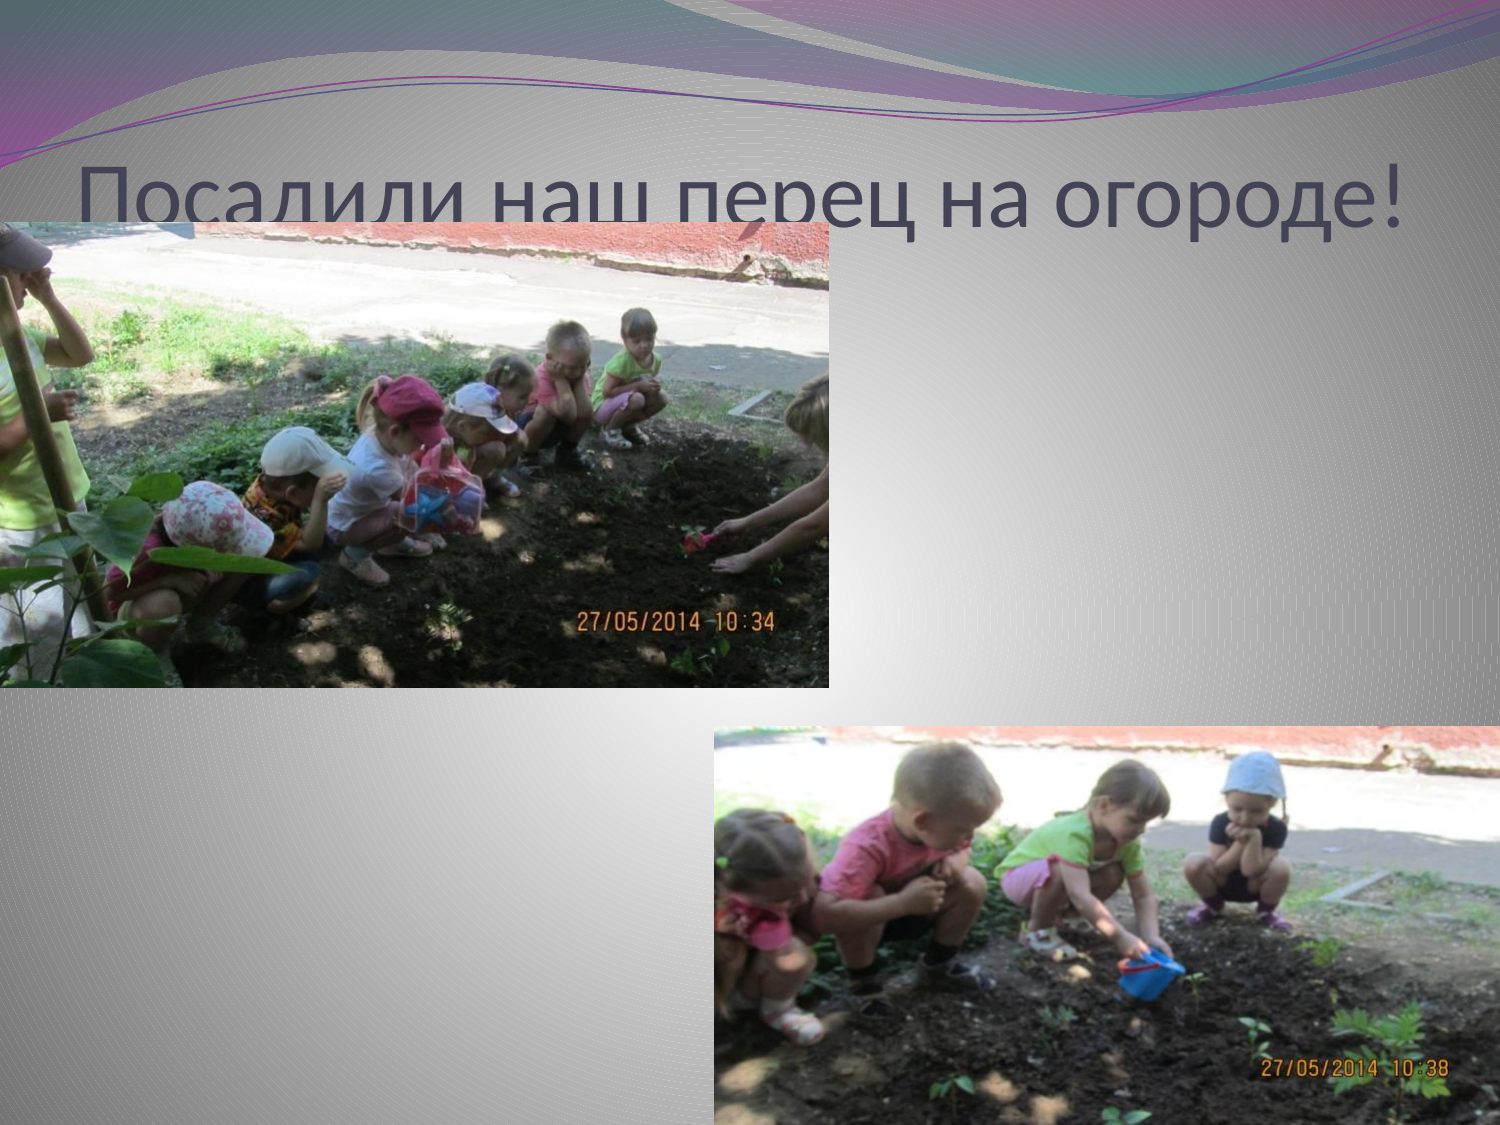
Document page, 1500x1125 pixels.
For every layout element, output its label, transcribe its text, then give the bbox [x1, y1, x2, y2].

title Посадили наш перец на огороде! [75, 115, 1425, 247]
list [0, 222, 829, 689]
picture [714, 726, 1500, 1125]
